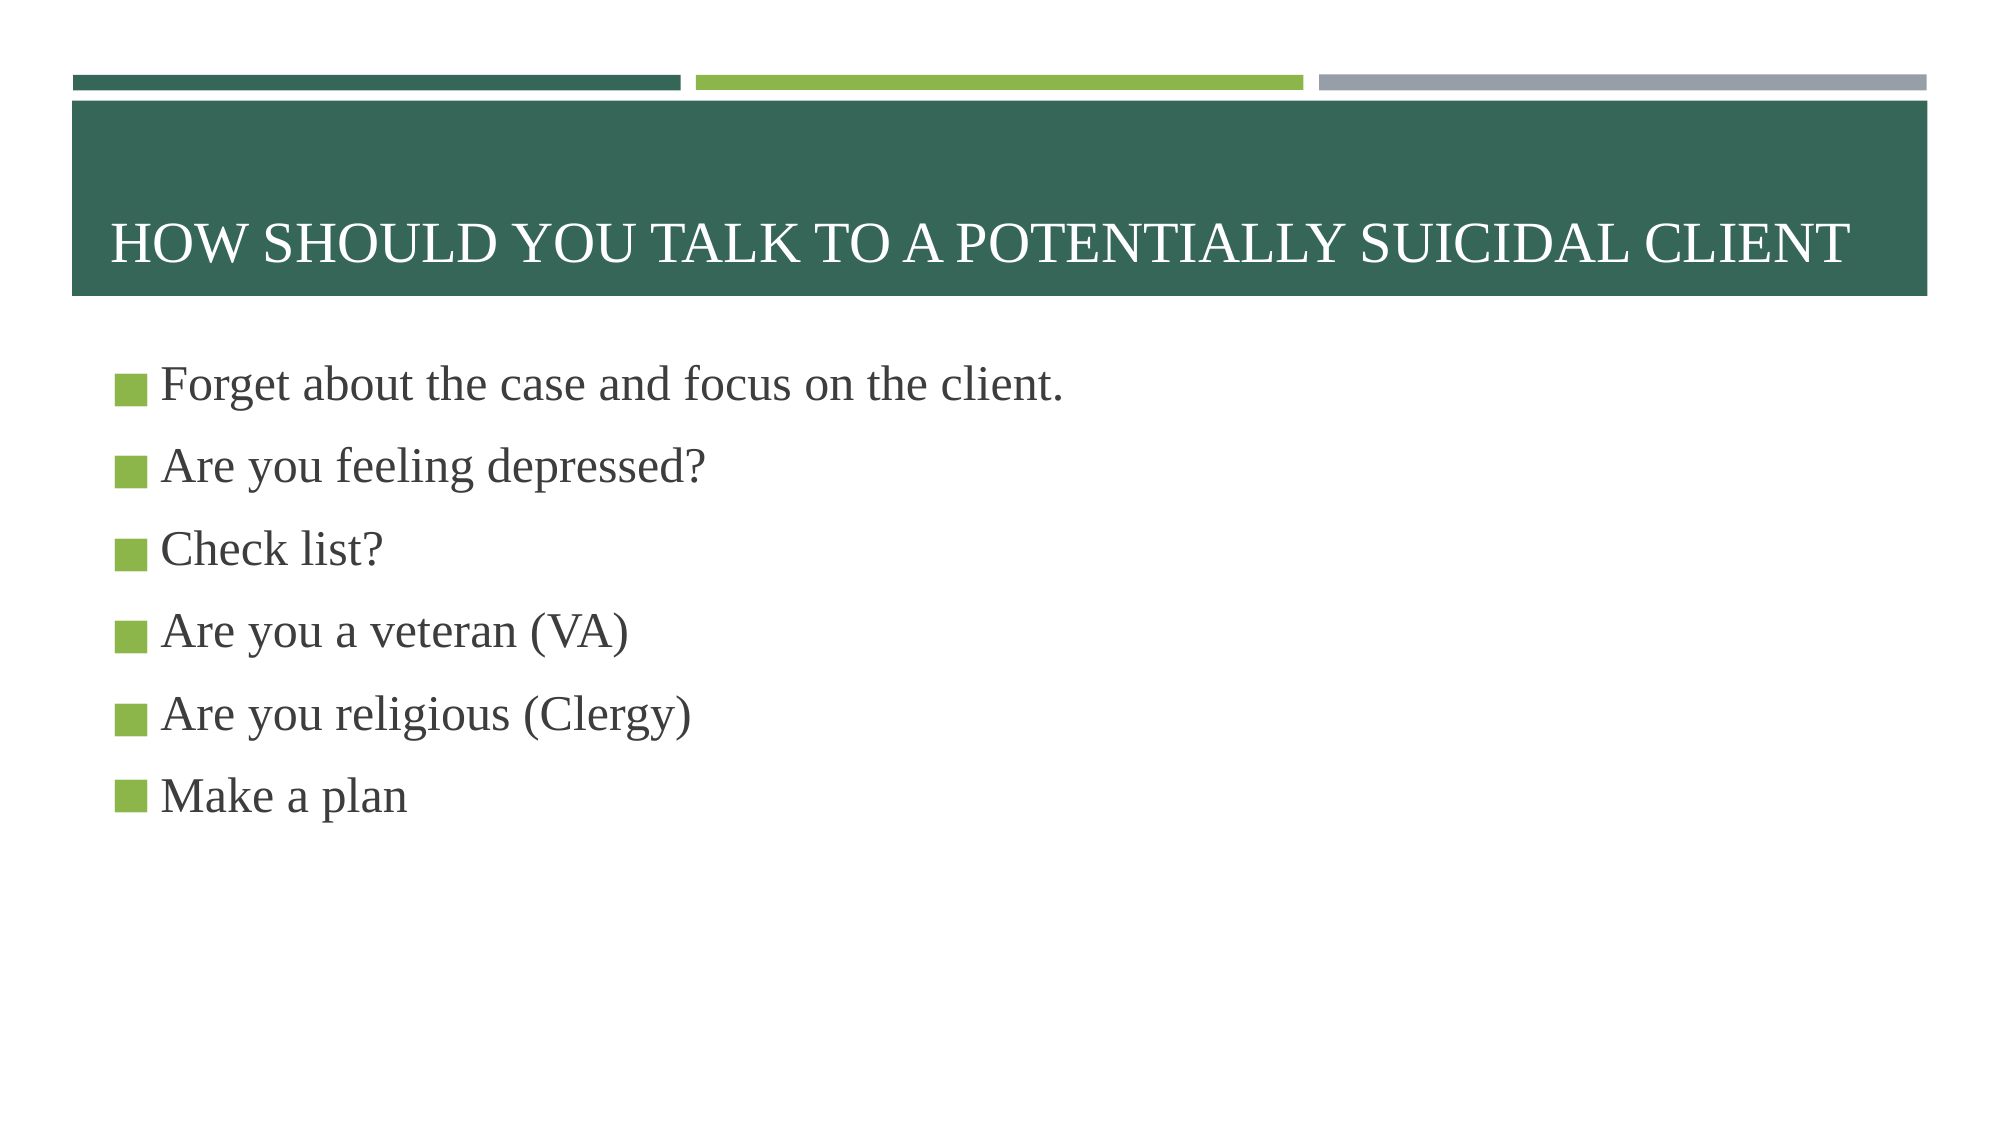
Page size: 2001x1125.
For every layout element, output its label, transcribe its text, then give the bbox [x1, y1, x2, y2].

title HOW SHOULD YOU TALK TO A POTENTIALLY SUICIDAL CLIENT [95, 115, 1905, 282]
list Forget about the case and focus on the client. Are you feeling depressed? Check list? Are you a veteran (VA) Are you religious (Clergy) Make a plan [95, 326, 1905, 930]
